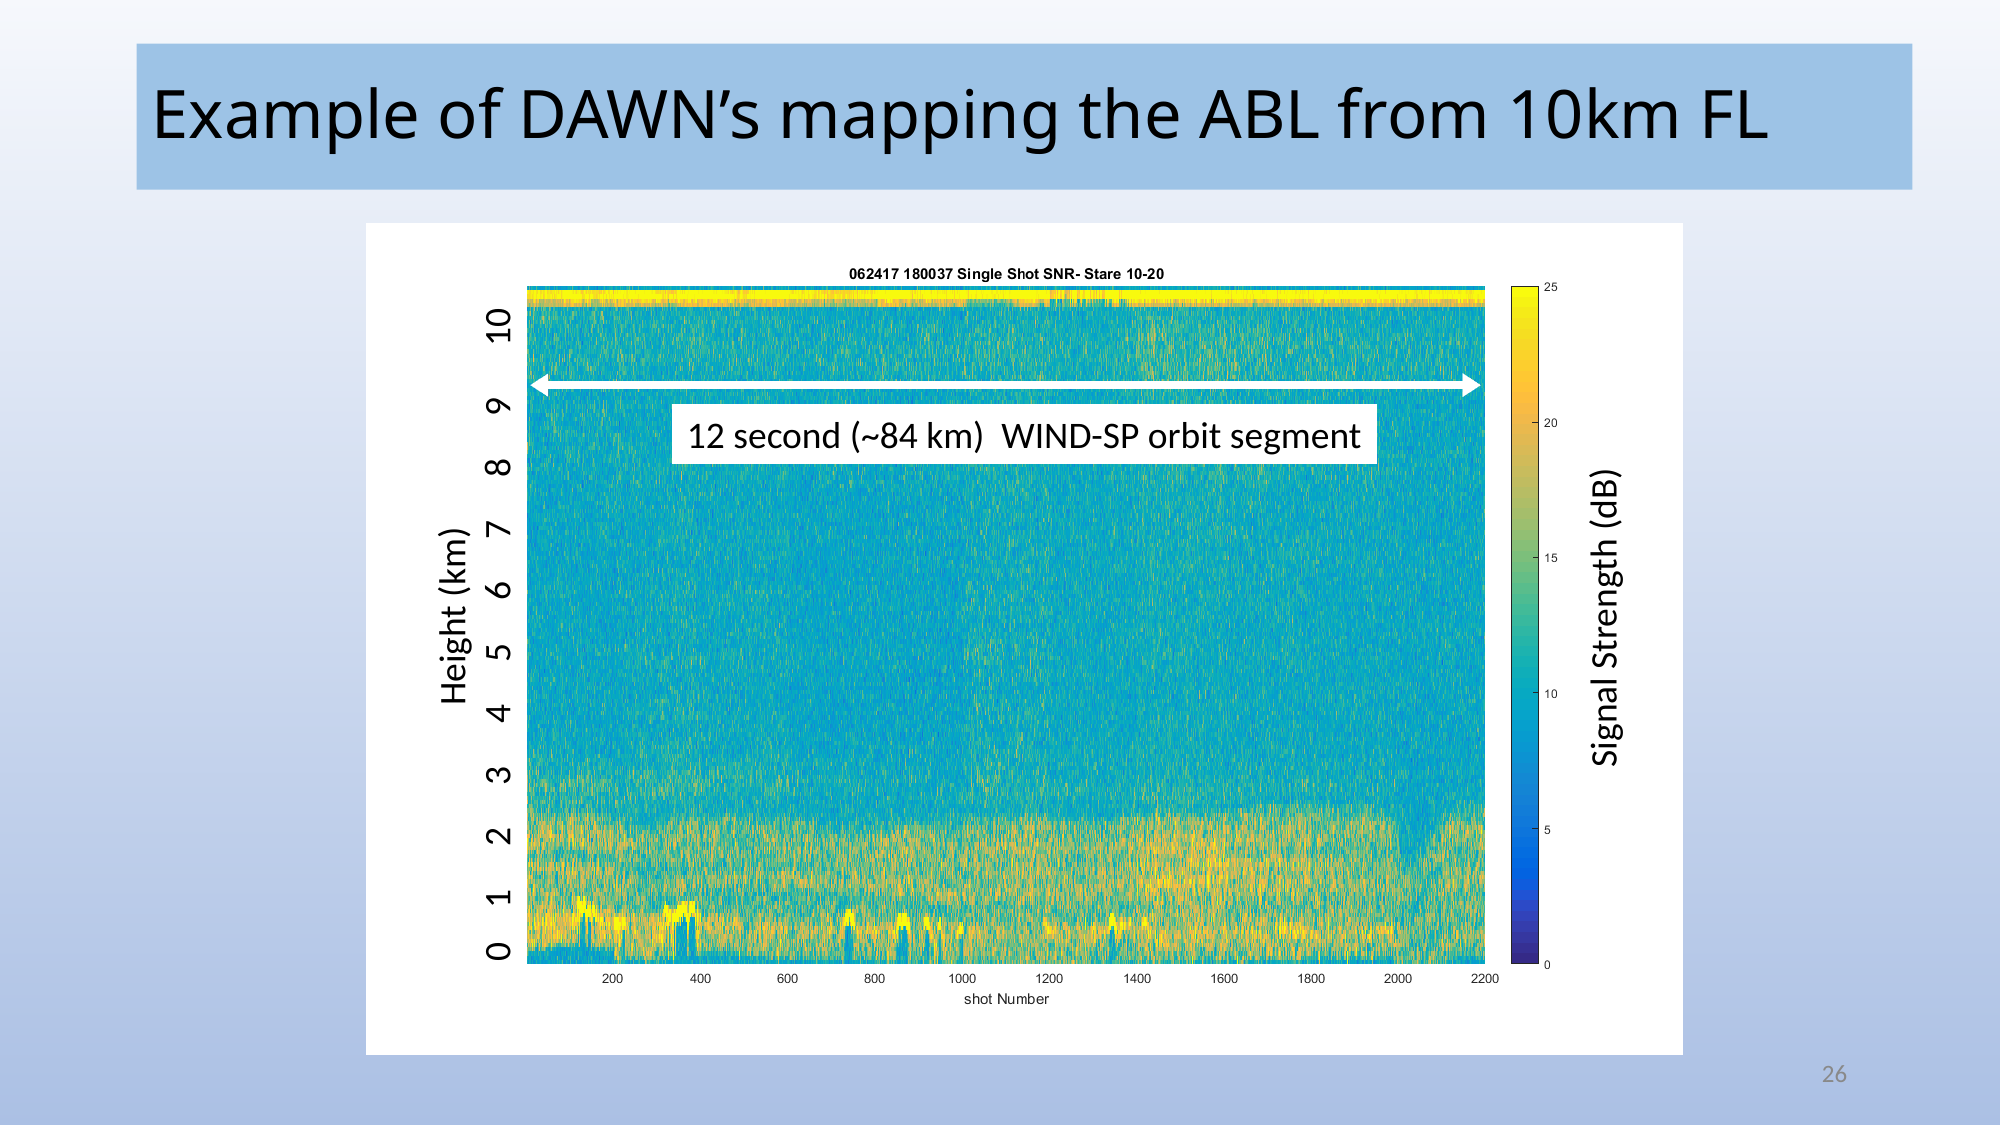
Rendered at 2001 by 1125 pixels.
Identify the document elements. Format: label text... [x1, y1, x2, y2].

slide_number 26 [1412, 1042, 1863, 1103]
title Example of DAWN’s mapping the ABL from 10km FL [136, 43, 1913, 190]
picture [366, 223, 1683, 1055]
